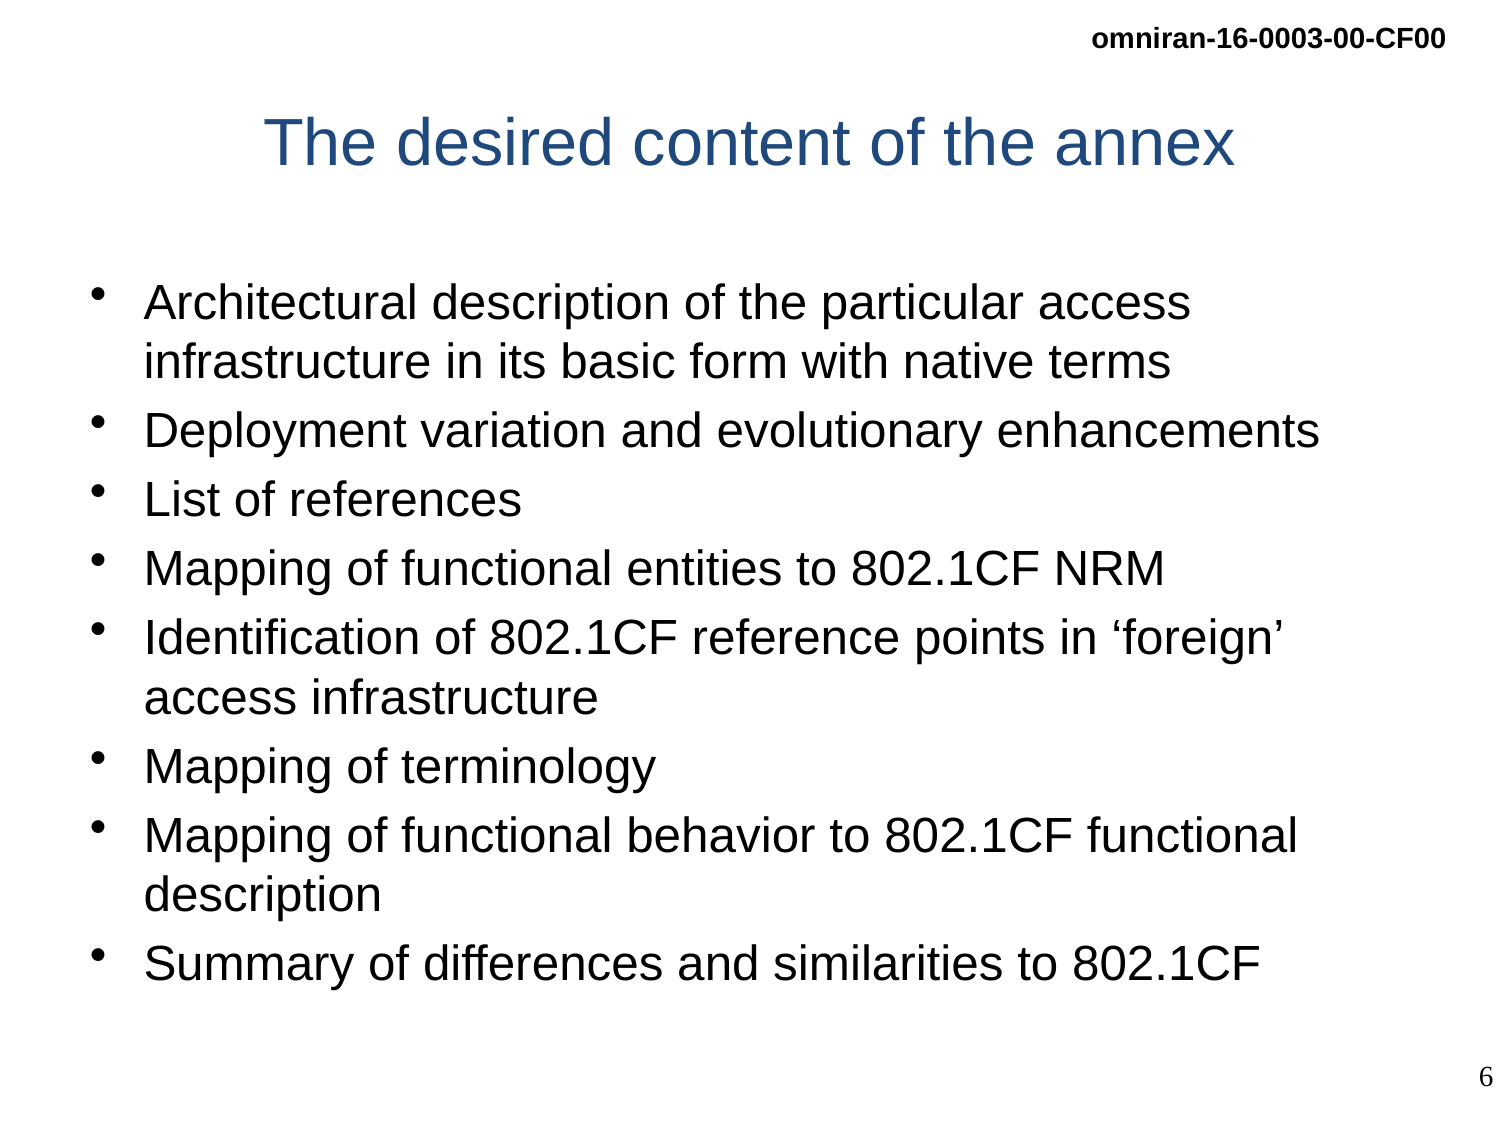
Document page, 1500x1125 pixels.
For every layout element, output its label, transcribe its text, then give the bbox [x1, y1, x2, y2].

title The desired content of the annex [75, 45, 1425, 233]
list Architectural description of the particular access infrastructure in its basic form with native terms Deployment variation and evolutionary enhancements List of references Mapping of functional entities to 802.1CF NRM Identification of 802.1CF reference points in ‘foreign’ access infrastructure Mapping of terminology Mapping of functional behavior to 802.1CF functional description Summary of differences and similarities to 802.1CF [75, 262, 1425, 1005]
